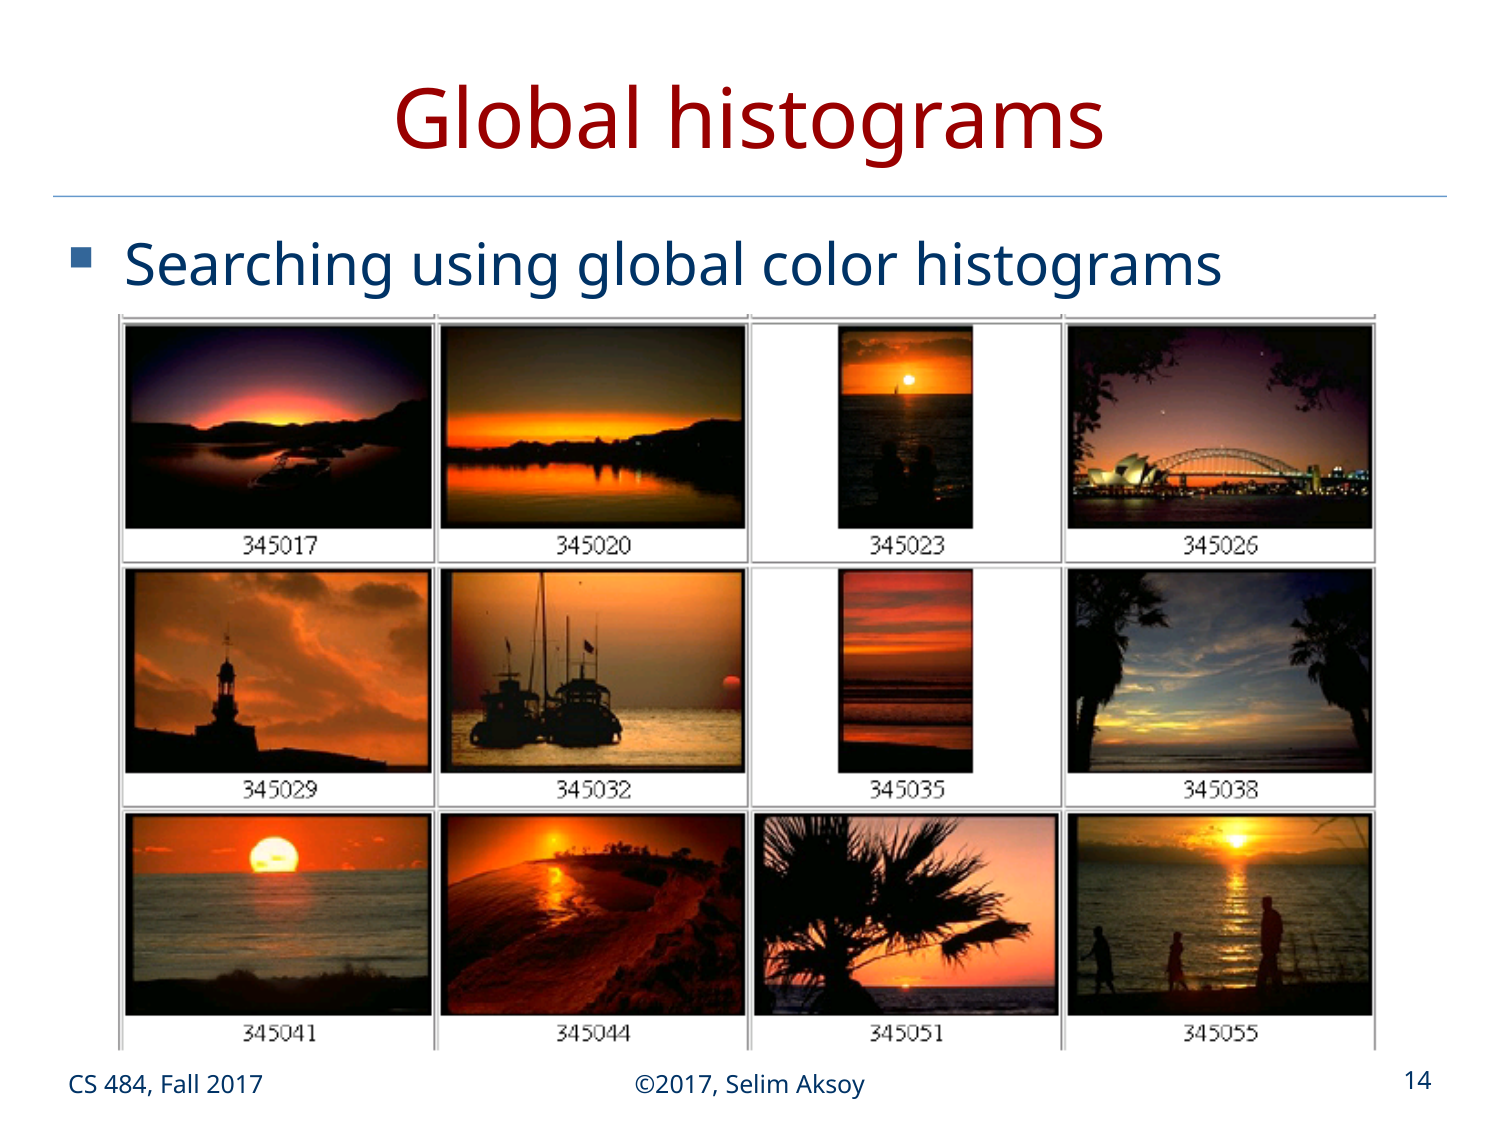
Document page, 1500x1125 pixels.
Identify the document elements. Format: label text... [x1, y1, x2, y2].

title Global histograms [53, 31, 1447, 173]
slide_number CS 484, Fall 2017 [52, 1052, 366, 1107]
picture [117, 314, 1382, 1059]
footer ©2017, Selim Aksoy [511, 1066, 988, 1107]
slide_number 14 [1134, 1052, 1448, 1107]
list Searching using global color histograms [53, 220, 1447, 1035]
